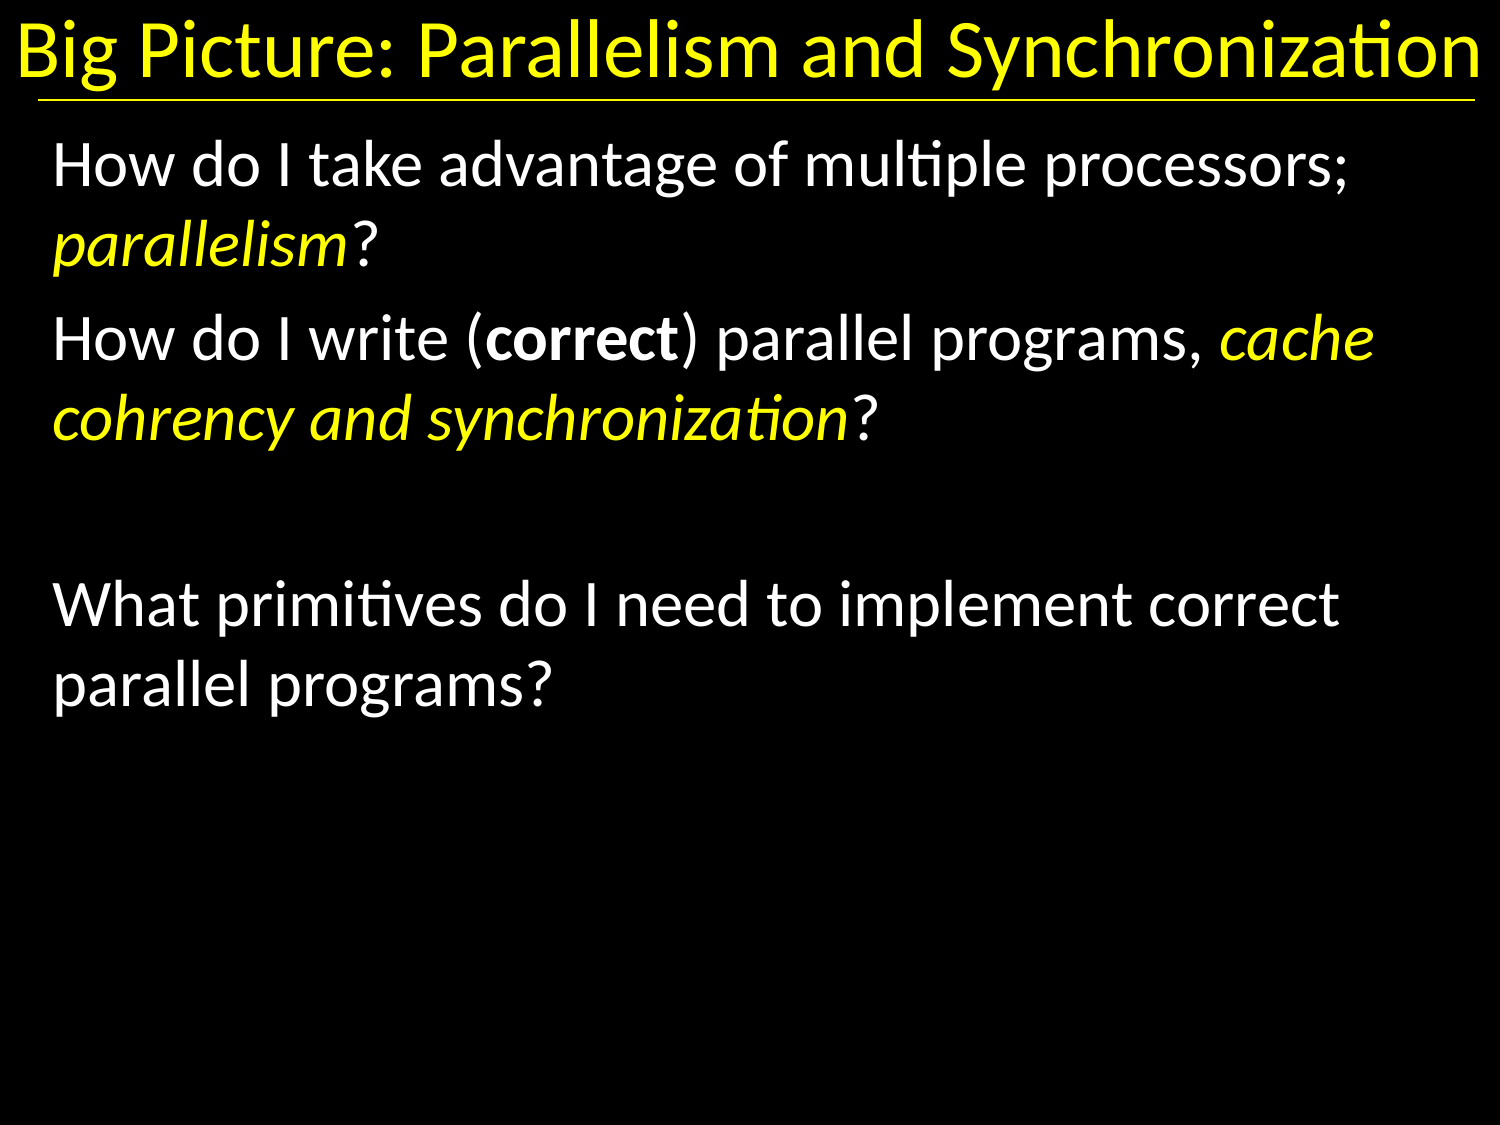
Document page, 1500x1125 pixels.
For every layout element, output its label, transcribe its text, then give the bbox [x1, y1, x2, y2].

list How do I take advantage of multiple processors; parallelism? How do I write (correct) parallel programs, cache cohrency and synchronization? What primitives do I need to implement correct parallel programs? [37, 112, 1463, 1038]
title Big Picture: Parallelism and Synchronization [0, 0, 1500, 88]
